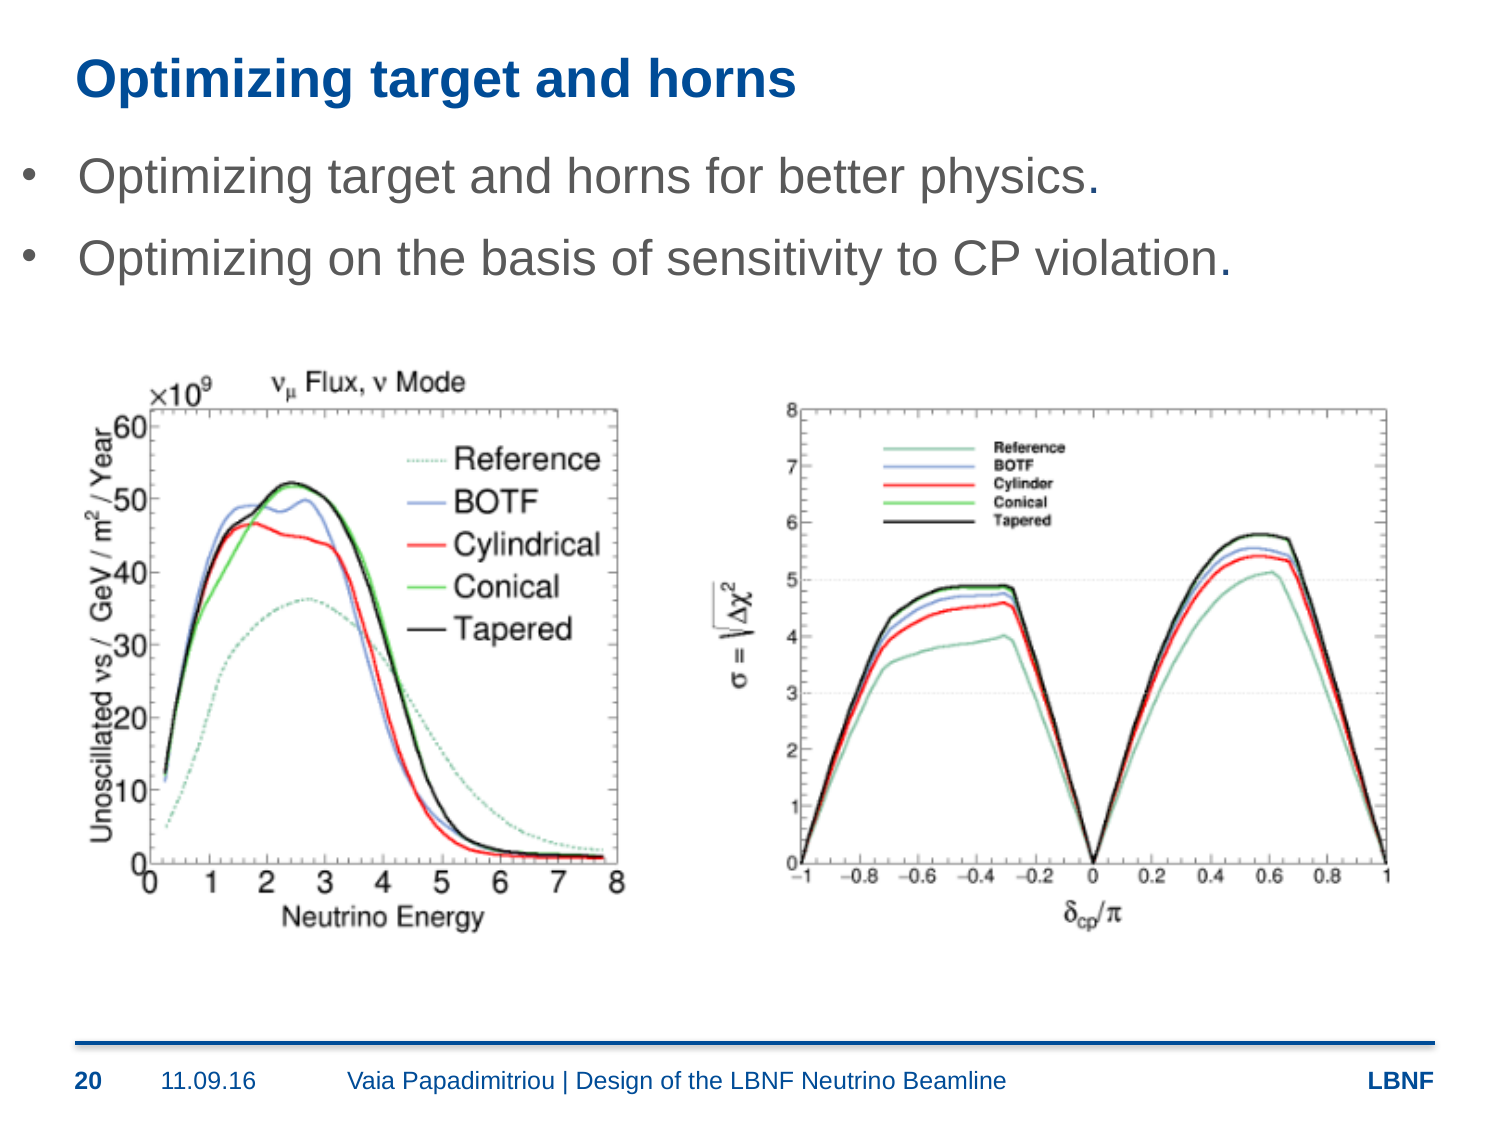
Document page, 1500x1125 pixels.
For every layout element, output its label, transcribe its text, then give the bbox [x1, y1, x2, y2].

list Optimizing target and horns for better physics. Optimizing on the basis of sensitivity to CP violation. [21, 136, 1475, 914]
picture [72, 353, 1424, 947]
footer Vaia Papadimitriou | Design of the LBNF Neutrino Beamline [347, 1064, 1269, 1096]
title Optimizing target and horns [75, 43, 1436, 136]
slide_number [160, 1064, 347, 1096]
slide_number 20 [74, 1064, 160, 1096]
